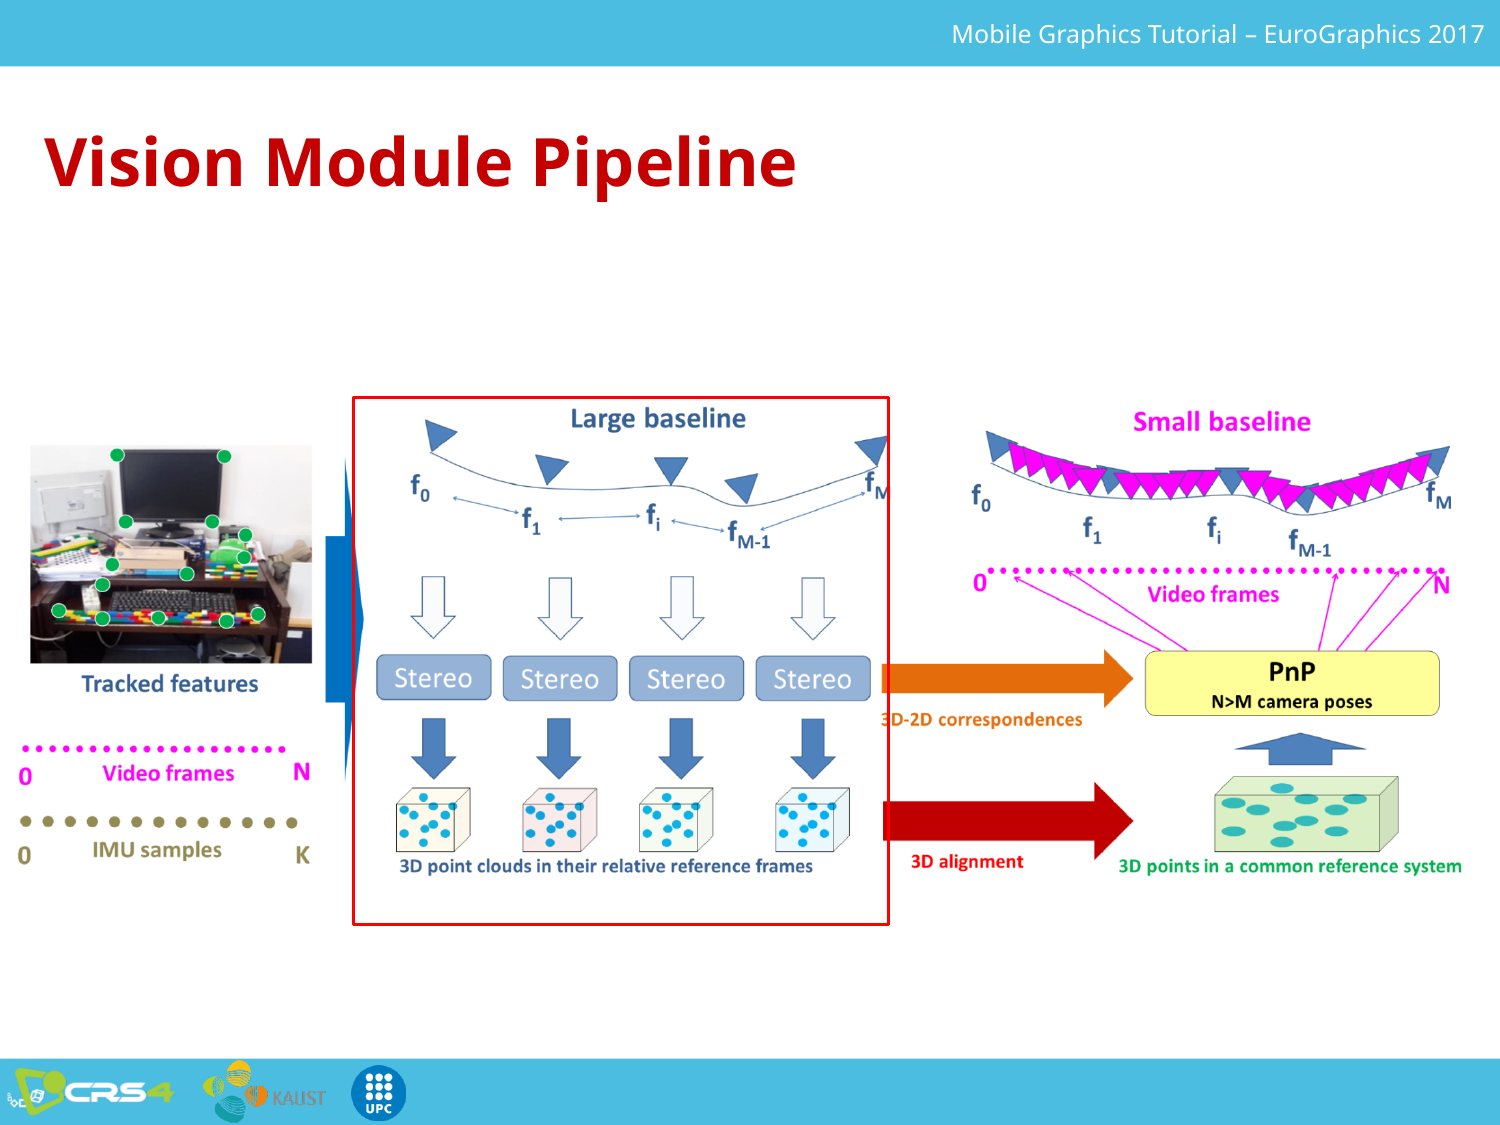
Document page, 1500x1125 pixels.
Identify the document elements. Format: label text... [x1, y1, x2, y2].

picture [203, 1060, 326, 1123]
title Vision Module Pipeline [29, 77, 1471, 241]
picture [1, 1064, 180, 1119]
picture [351, 1065, 406, 1121]
text_box [351, 897, 890, 927]
picture [7, 396, 1485, 889]
